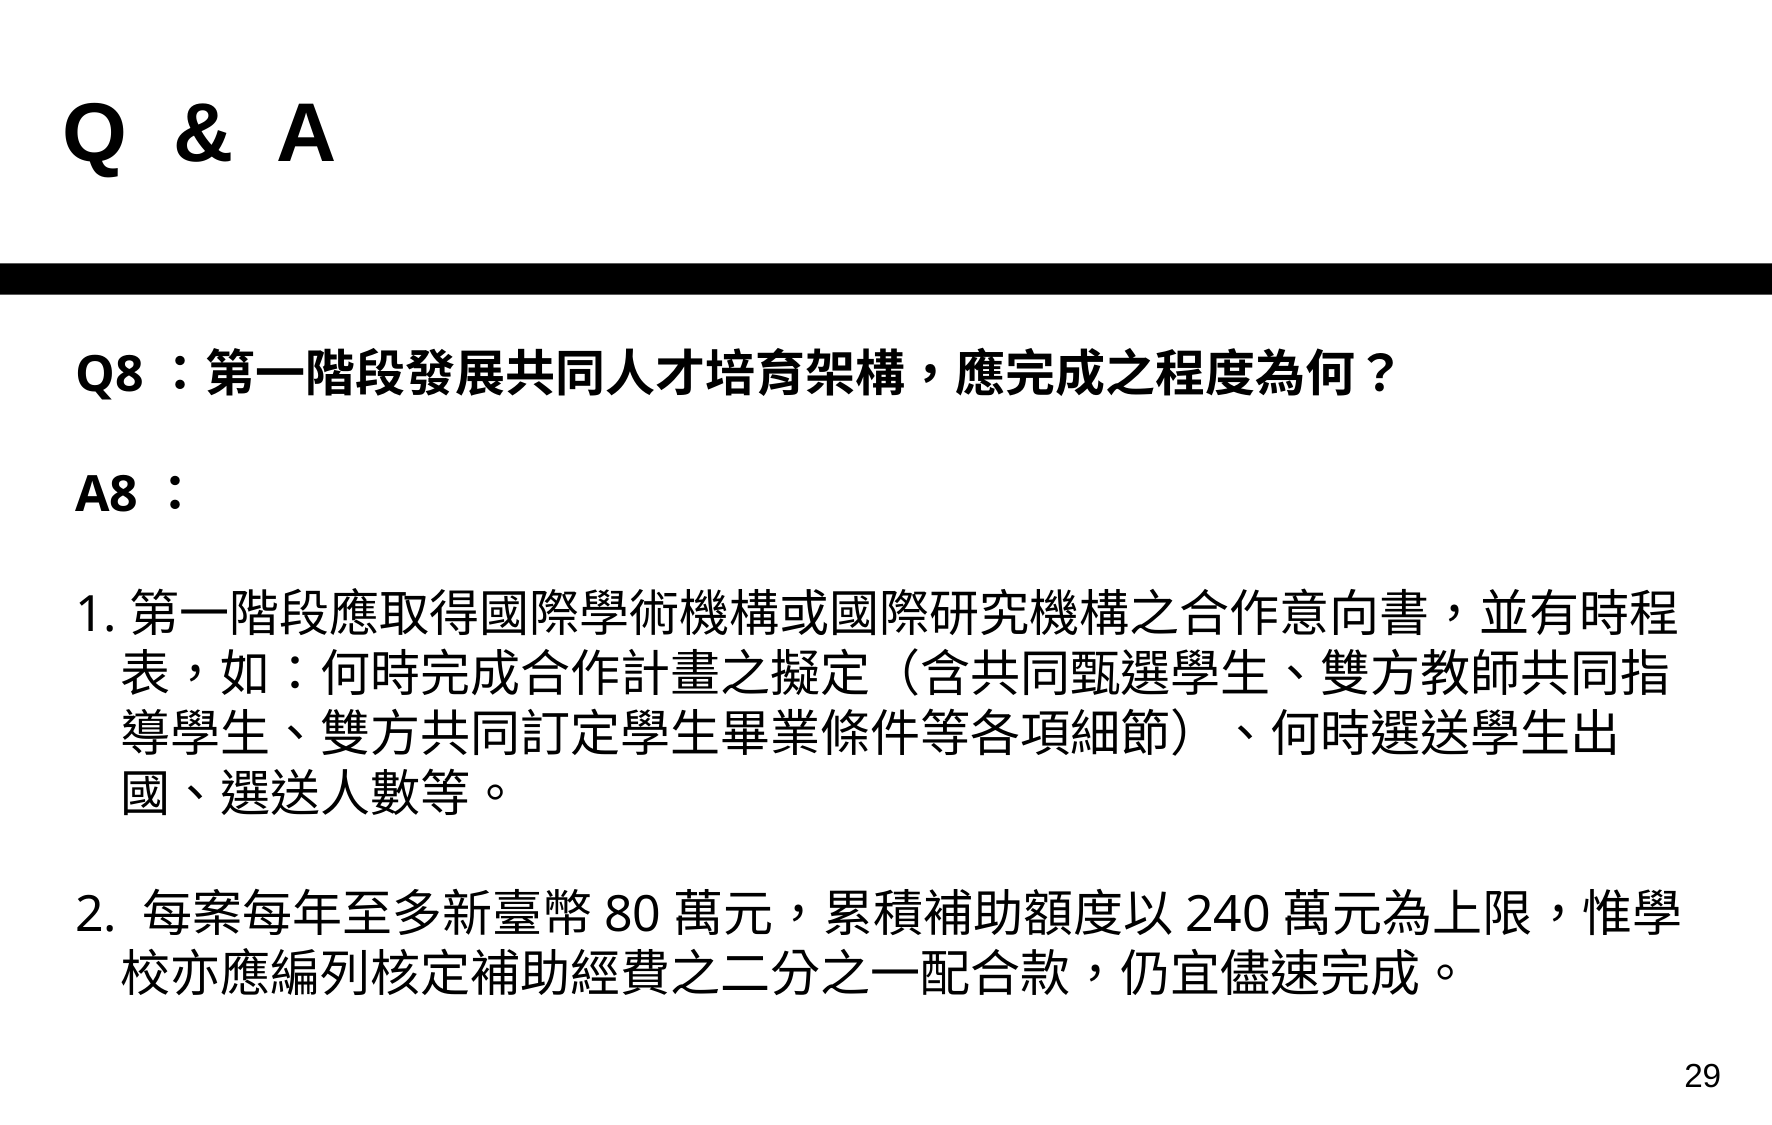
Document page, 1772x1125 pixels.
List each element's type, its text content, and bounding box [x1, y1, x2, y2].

text_box Q8：第一階段發展共同人才培育架構，應完成之程度為何？ A8： 1.第一階段應取得國際學術機構或國際研究機構之合作意向書，並有時程表，如：何時完成合作計畫之擬定（含共同甄選學生、雙方教師共同指導學生、雙方共同訂定學生畢業條件等各項細節）、何時選送學生出國、選送人數等。 2. 每案每年至多新臺幣80萬元，累積補助額度以240萬元為上限，惟學校亦應編列核定補助經費之二分之一配合款，仍宜儘速完成。 [60, 333, 1727, 1009]
text_box [47, 296, 1713, 372]
table_header Q & A [47, 0, 1476, 265]
slide_number 29 [1322, 1046, 1737, 1125]
